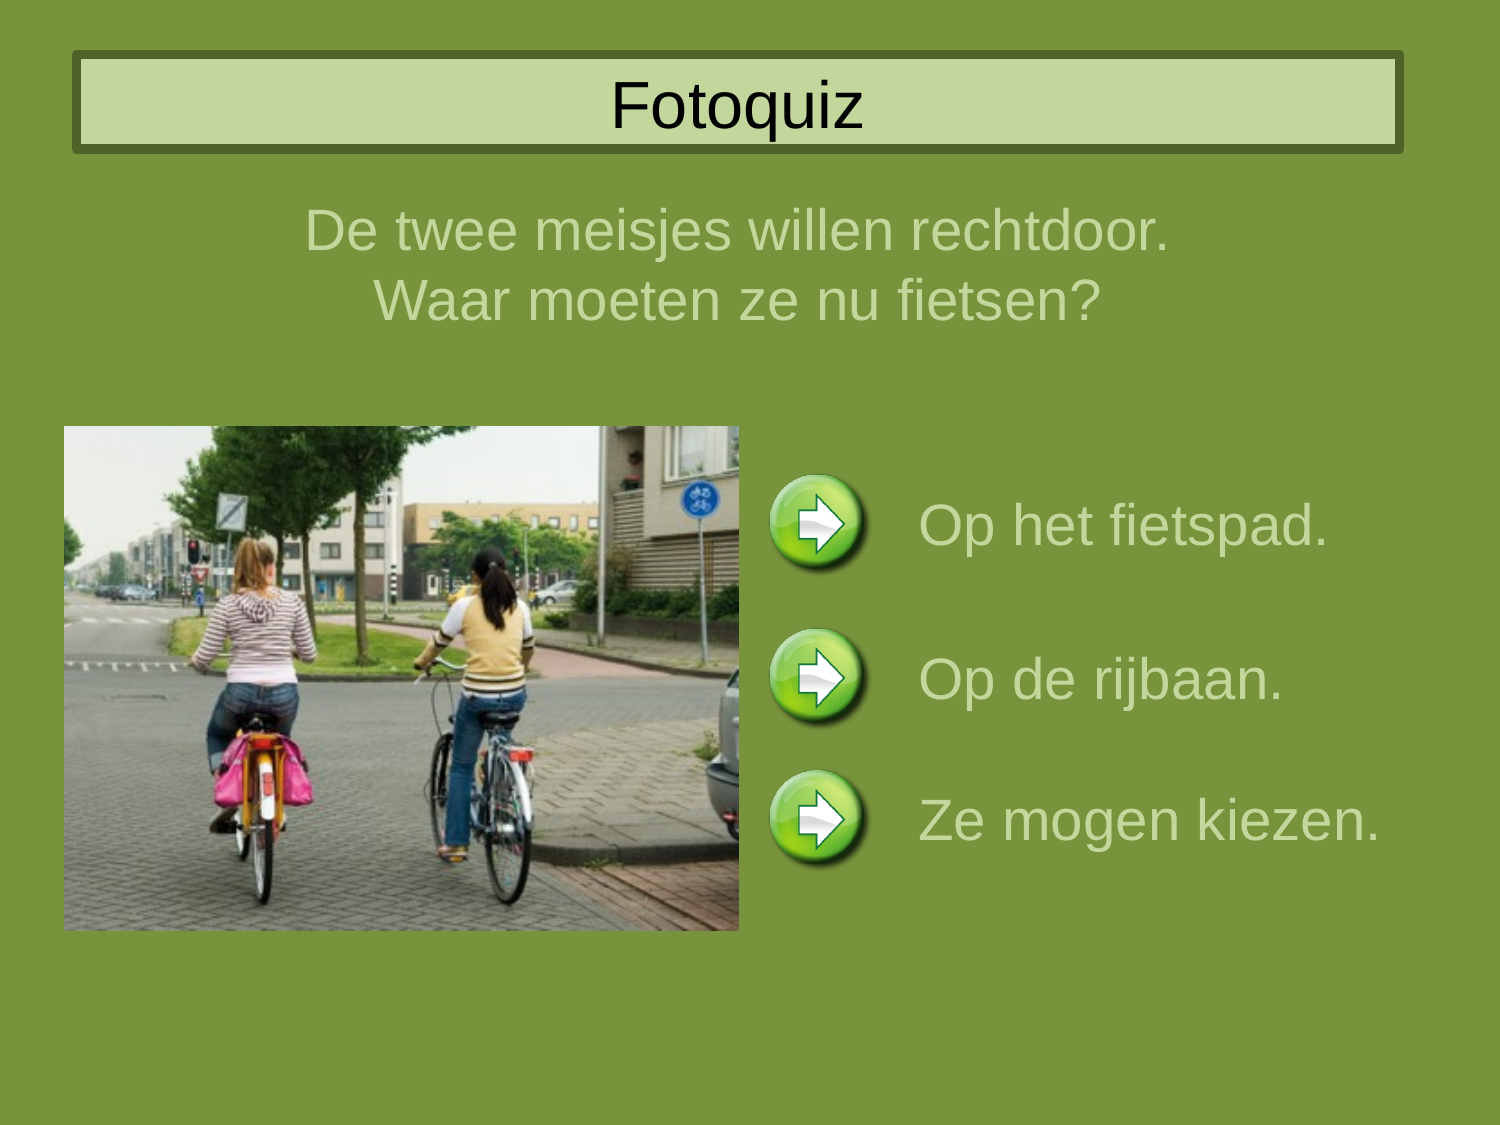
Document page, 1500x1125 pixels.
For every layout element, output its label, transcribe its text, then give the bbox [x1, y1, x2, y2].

text_box Ze mogen kiezen. [903, 775, 1441, 860]
picture [761, 467, 876, 582]
text_box Op het fietspad. [903, 479, 1441, 565]
text_box De twee meisjes willen rechtdoor. Waar moeten ze nu fietsen? [64, 184, 1412, 340]
picture [64, 425, 739, 931]
picture [761, 621, 876, 736]
picture [761, 762, 876, 878]
text_box Op de rijbaan. [903, 633, 1441, 719]
text_box Fotoquiz [76, 54, 1400, 150]
